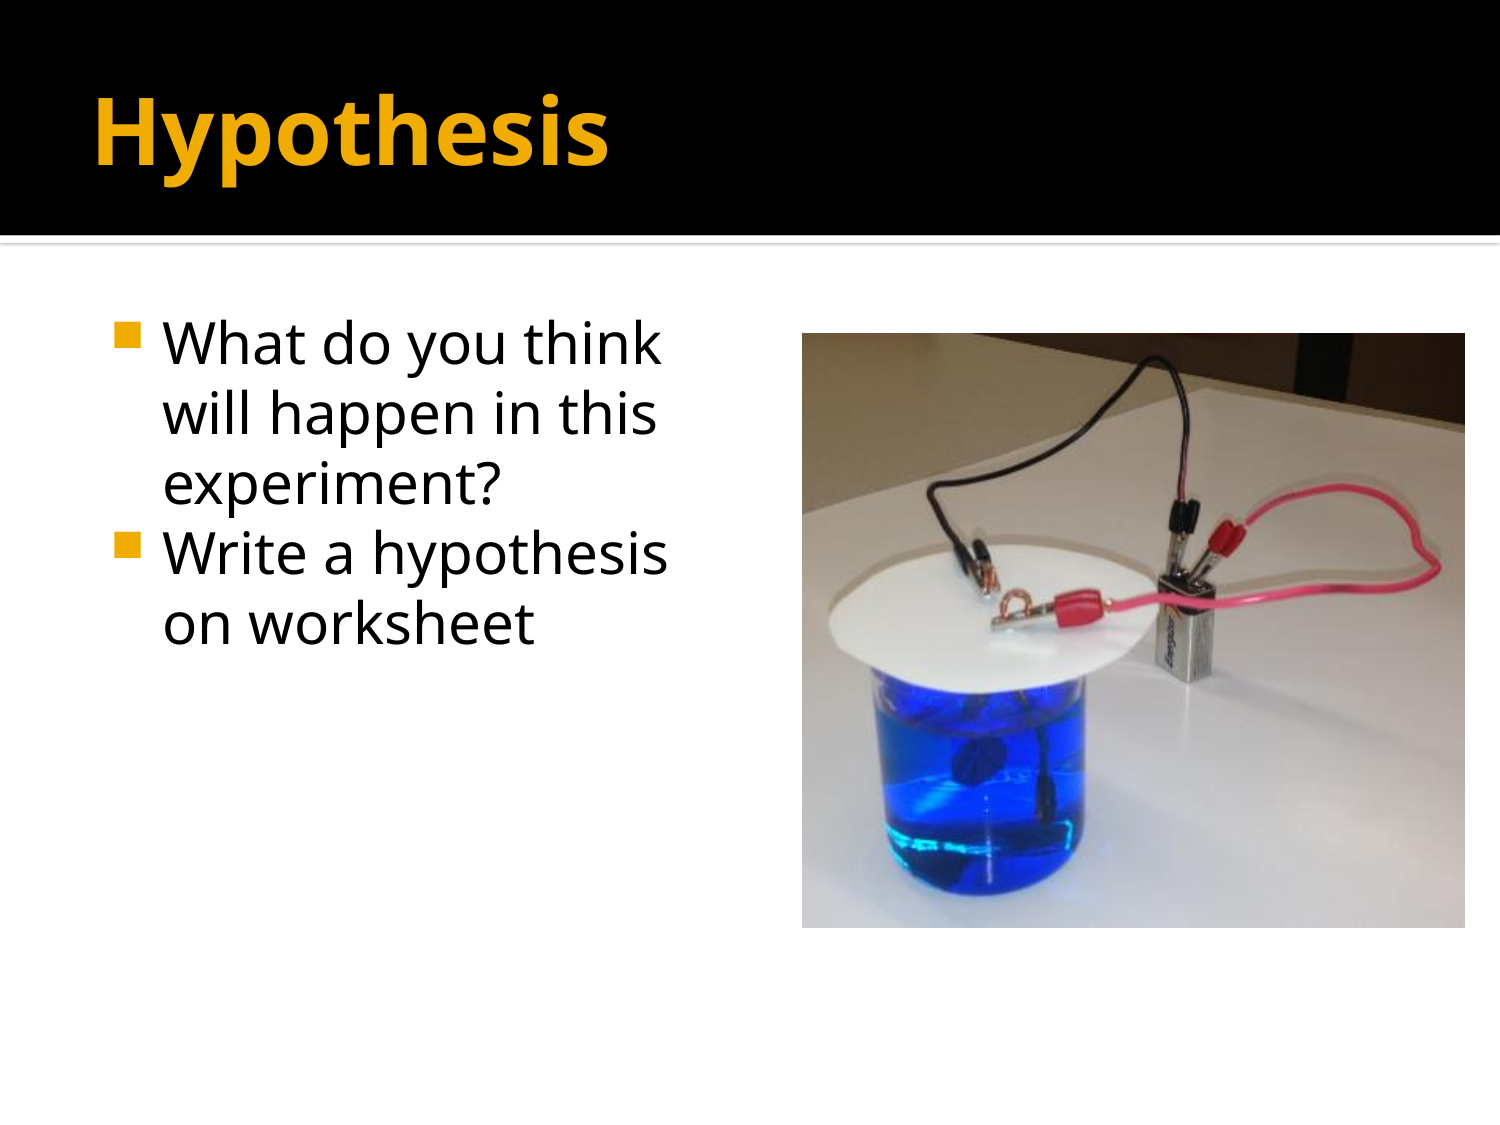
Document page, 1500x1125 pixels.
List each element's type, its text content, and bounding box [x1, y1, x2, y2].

title Hypothesis [75, 24, 1425, 231]
picture [802, 333, 1465, 928]
list What do you think will happen in this experiment? Write a hypothesis on worksheet [75, 291, 738, 1050]
